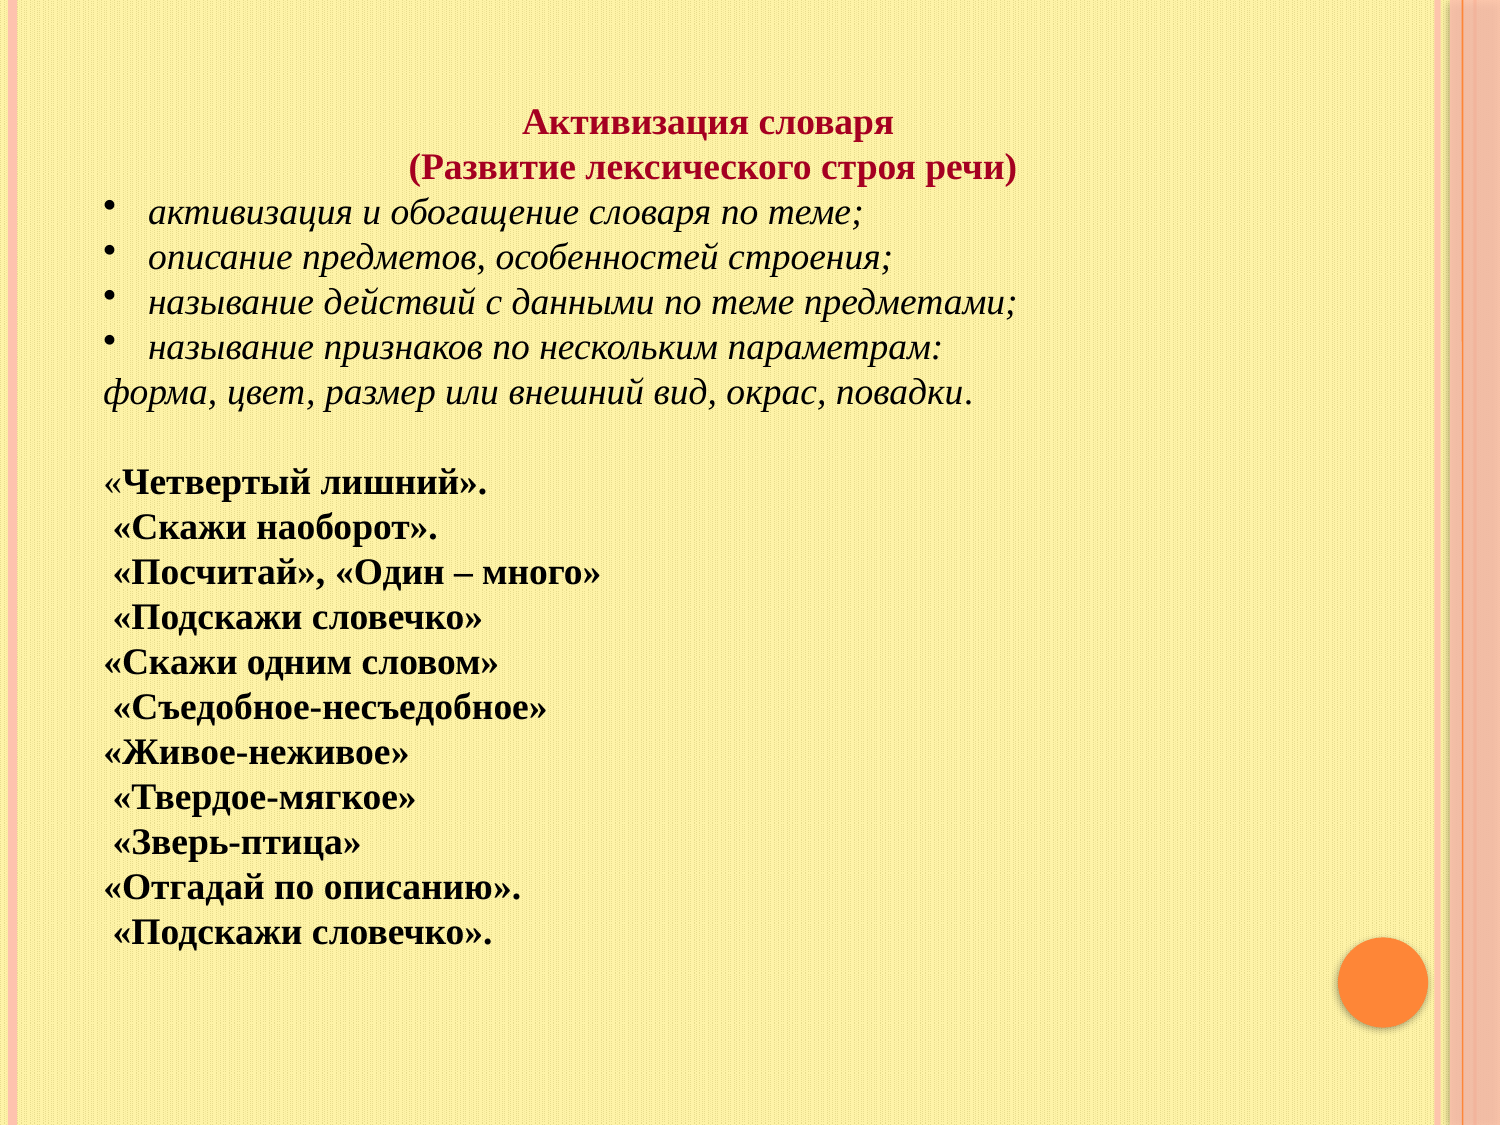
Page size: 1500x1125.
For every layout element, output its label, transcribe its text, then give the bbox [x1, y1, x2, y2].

text_box Активизация словаря (Развитие лексического строя речи) активизация и обогащение словаря по теме; описание предметов, особенностей строения; называние действий с данными по теме предметами; называние признаков по нескольким параметрам: форма, цвет, размер или внешний вид, окрас, повадки. «Четвертый лишний». «Скажи наоборот». «Посчитай», «Один – много» «Подскажи словечко» «Скажи одним словом» «Съедобное-несъедобное» «Живое-неживое» «Твердое-мягкое» «Зверь-птица» «Отгадай по описанию». «Подскажи словечко». [88, 0, 1338, 1018]
